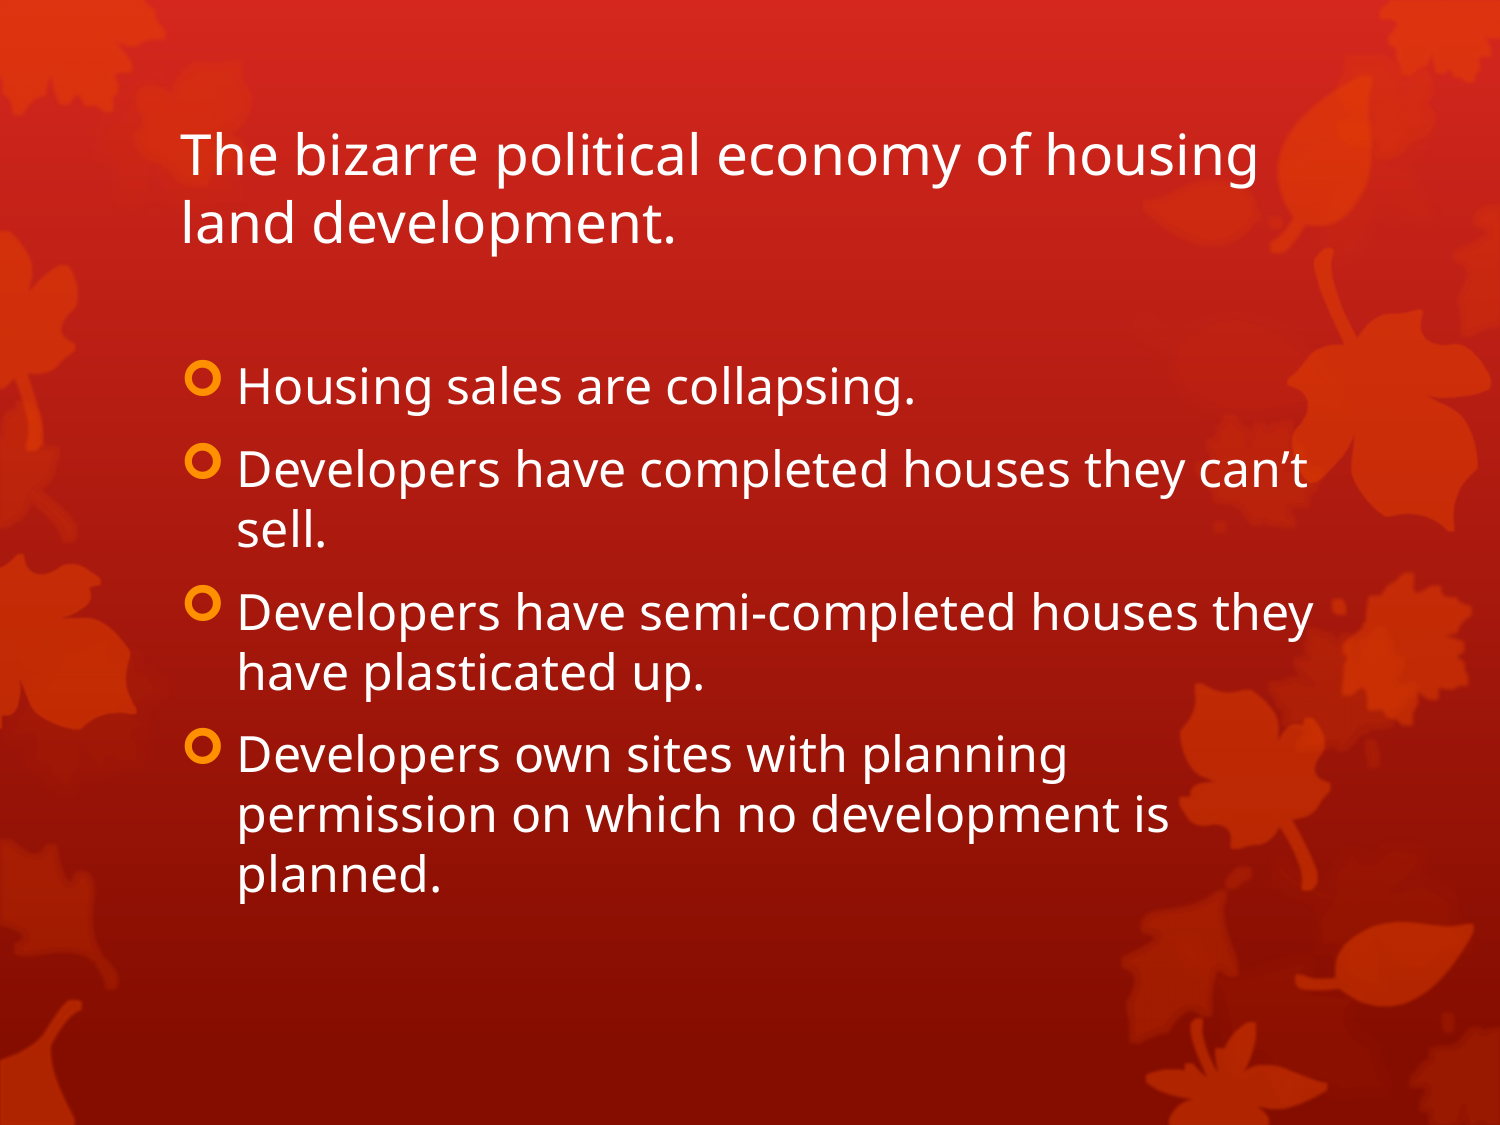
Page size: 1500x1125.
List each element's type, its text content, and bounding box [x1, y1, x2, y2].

list Housing sales are collapsing. Developers have completed houses they can’t sell. Developers have semi-completed houses they have plasticated up. Developers own sites with planning permission on which no development is planned. [165, 296, 1335, 962]
title The bizarre political economy of housing land development. [165, 110, 1335, 263]
